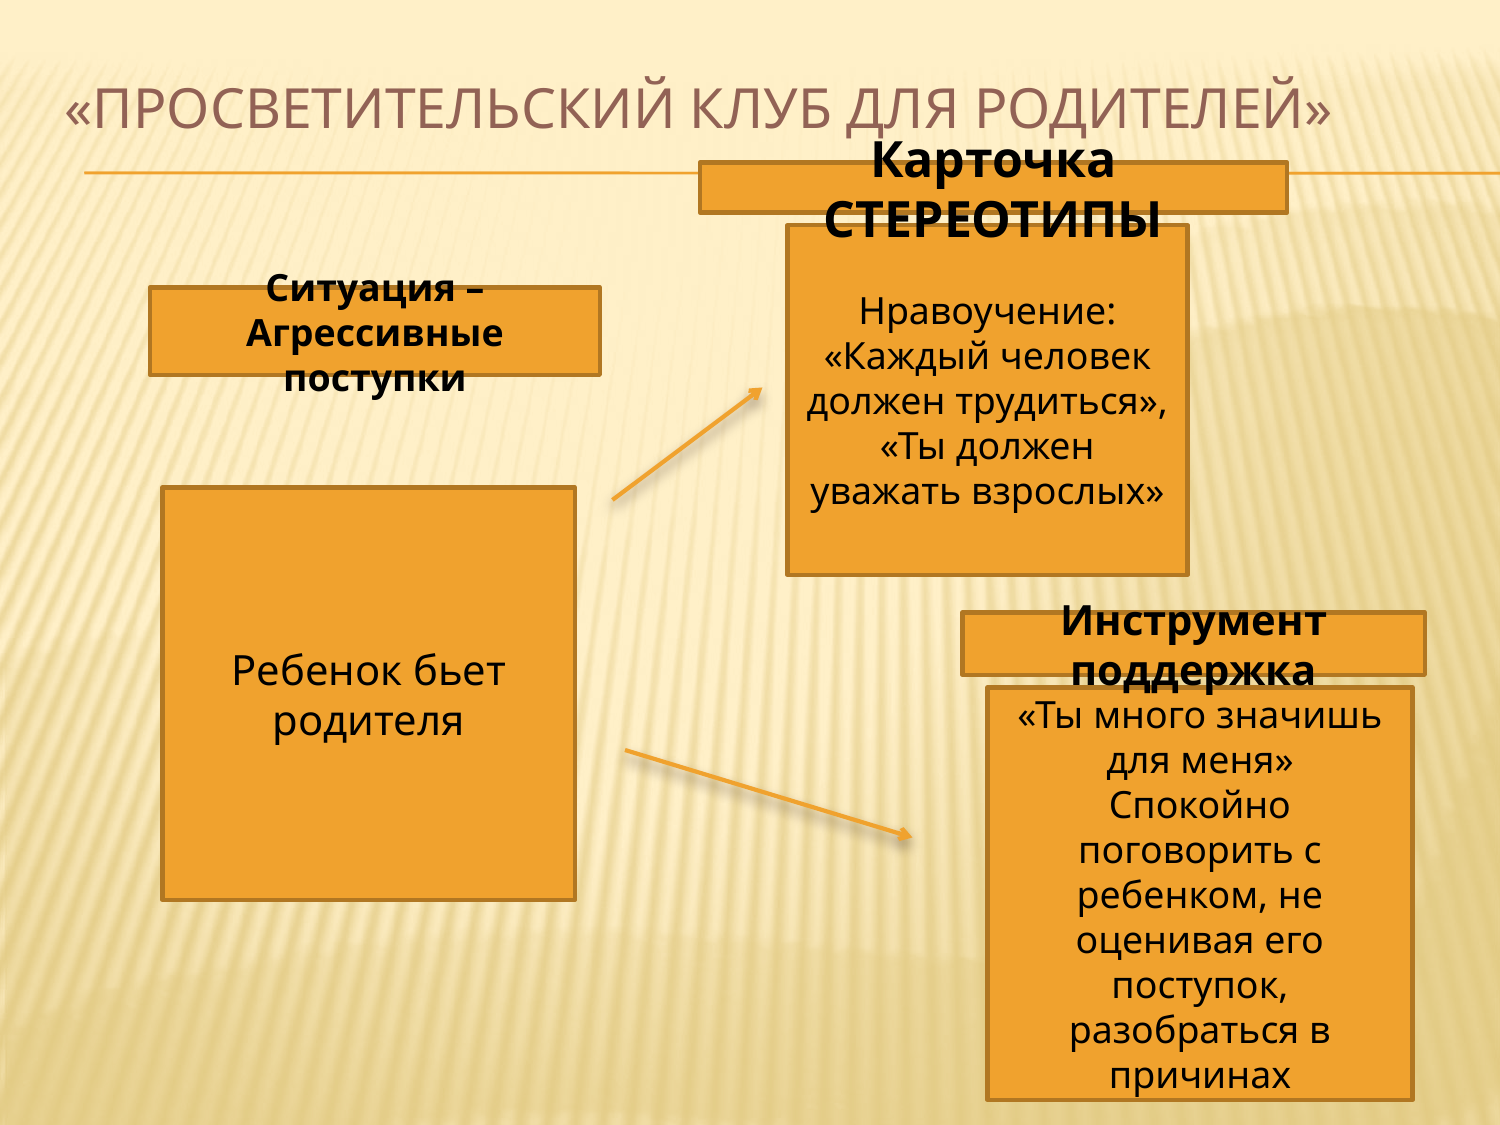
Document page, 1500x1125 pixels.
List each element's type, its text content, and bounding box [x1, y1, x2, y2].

text_box Инструмент поддержка [960, 610, 1427, 677]
text_box Ситуация – Агрессивные поступки [148, 285, 602, 377]
title «просветительский клуб для родителей» [50, 37, 1475, 175]
text_box Ребенок бьет родителя [160, 485, 577, 902]
text_box Карточка СТЕРЕОТИПЫ [698, 160, 1289, 215]
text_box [612, 387, 763, 501]
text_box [624, 749, 913, 838]
text_box Нравоучение: «Каждый человек должен трудиться», «Ты должен уважать взрослых» [785, 223, 1190, 577]
text_box «Ты много значишь для меня» Спокойно поговорить с ребенком, не оценивая его поступок, разобраться в причинах [985, 685, 1415, 1102]
